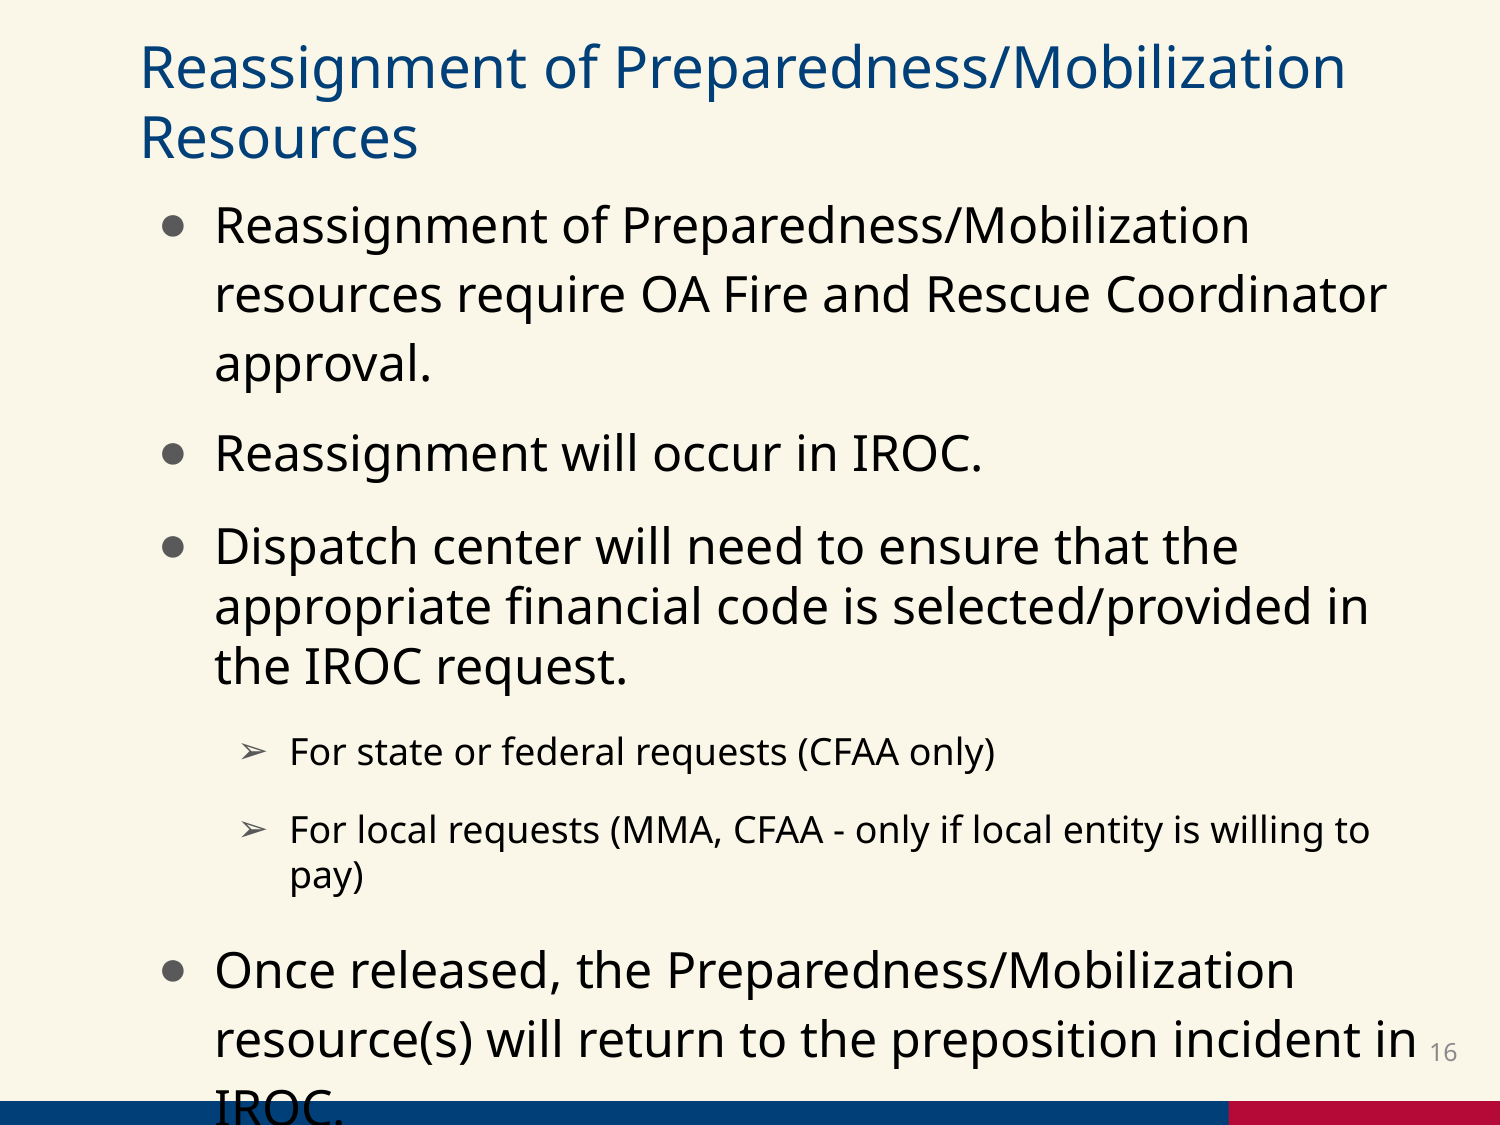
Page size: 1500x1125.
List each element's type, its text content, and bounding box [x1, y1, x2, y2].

title Reassignment of Preparedness/Mobilization Resources [124, 1, 1375, 177]
slide_number 16 [1122, 1023, 1473, 1083]
picture [0, 0, 1500, 1125]
list Reassignment of Preparedness/Mobilization resources require OA Fire and Rescue Coordinator approval. Reassignment will occur in IROC. Dispatch center will need to ensure that the appropriate financial code is selected/provided in the IROC request. For state or federal requests (CFAA only) For local requests (MMA, CFAA - only if local entity is willing to pay) Once released, the Preparedness/Mobilization resource(s) will return to the preposition incident in IROC. [124, 177, 1438, 852]
